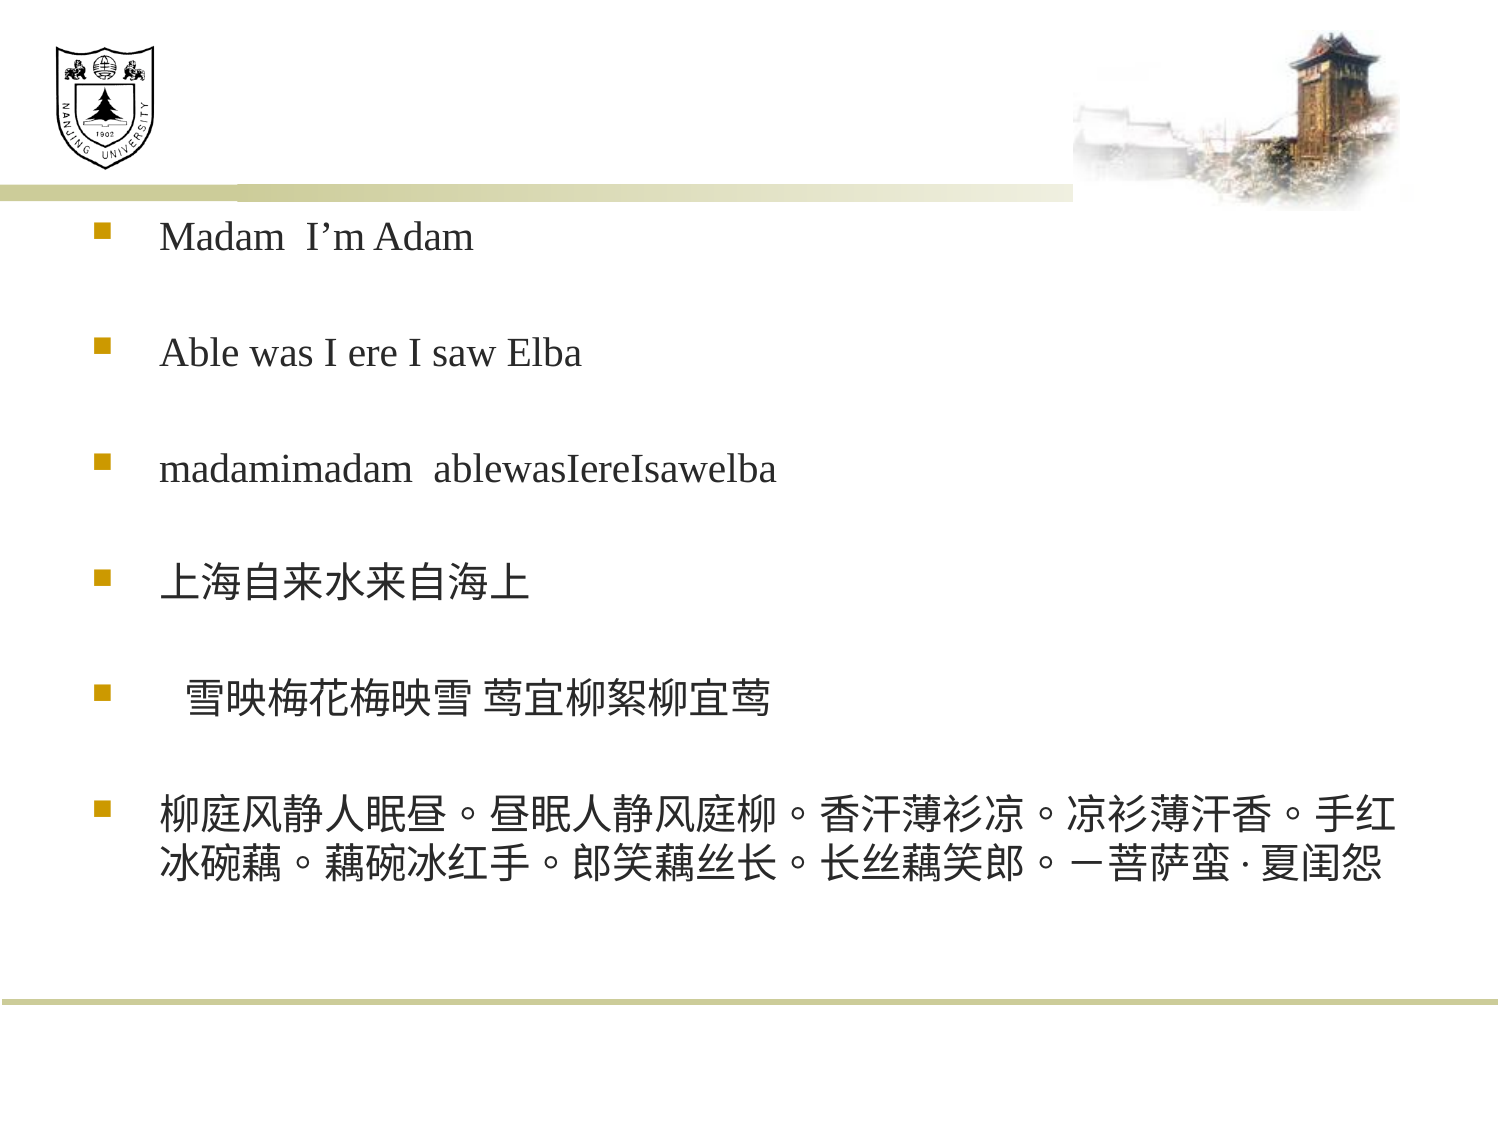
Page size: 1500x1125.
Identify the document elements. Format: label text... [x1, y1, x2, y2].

picture [2, 999, 1498, 1005]
list Madam I’m Adam Able was I ere I saw Elba madamimadam ablewasIereIsawelba 上海自来水来自海上 雪映梅花梅映雪 莺宜柳絮柳宜莺 柳庭风静人眠昼。昼眠人静风庭柳。香汗薄衫凉。凉衫薄汗香。手红冰碗藕。藕碗冰红手。郎笑藕丝长。长丝藕笑郎。－菩萨蛮·夏闺怨 [76, 201, 1413, 923]
picture [50, 42, 160, 173]
picture [1073, 30, 1400, 201]
